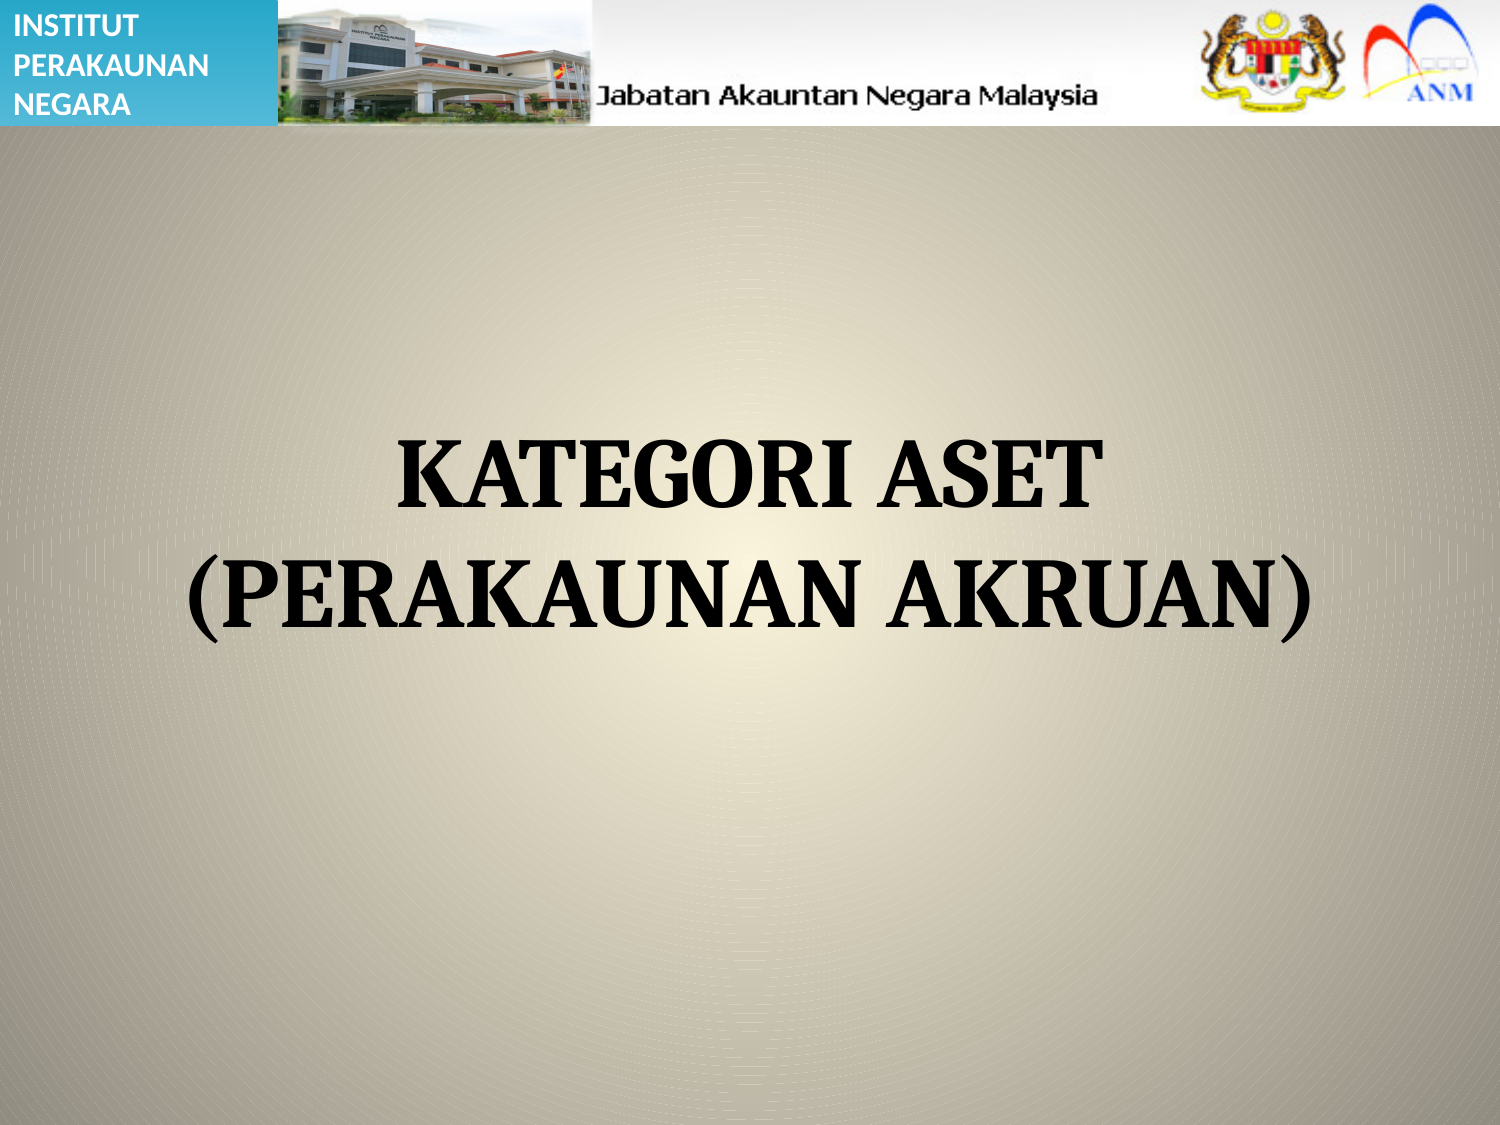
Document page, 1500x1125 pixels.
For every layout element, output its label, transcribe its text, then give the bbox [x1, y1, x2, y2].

picture [277, 0, 1500, 126]
text_box KATEGORI ASET (PERAKAUNAN AKRUAN) [0, 343, 1500, 711]
